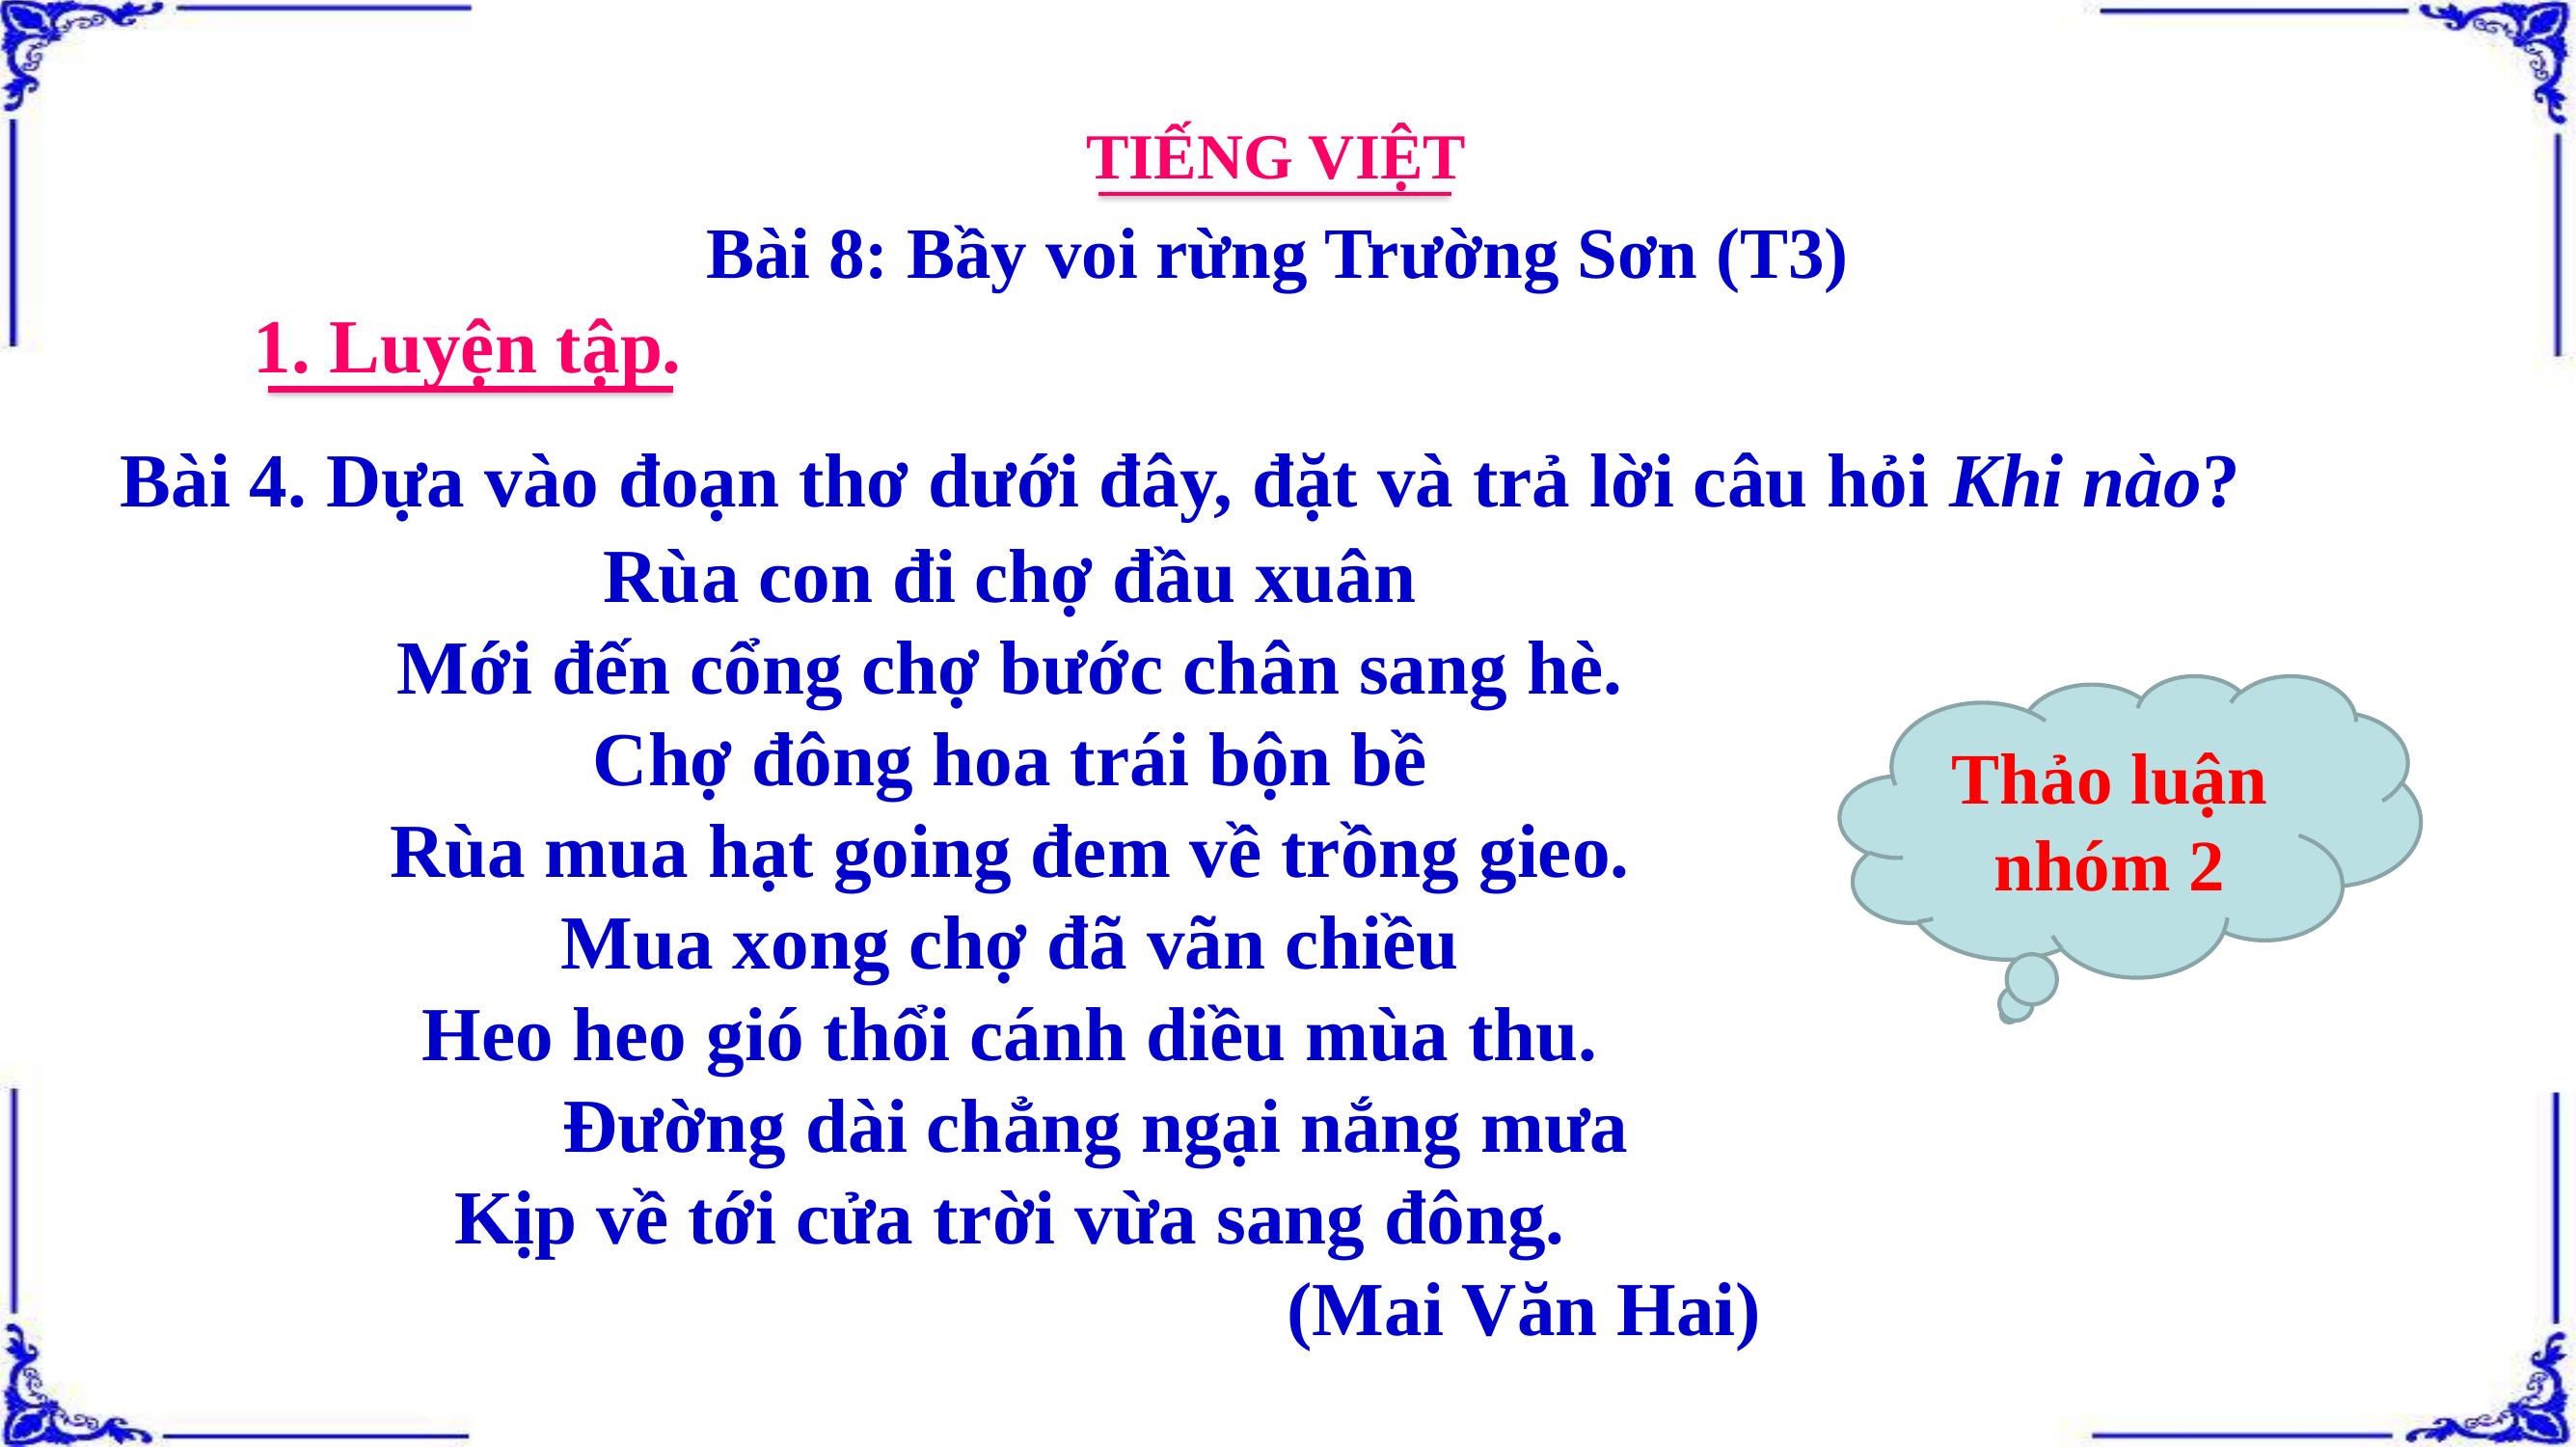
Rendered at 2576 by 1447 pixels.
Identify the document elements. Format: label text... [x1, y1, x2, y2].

text_box Bài 4. Dựa vào đoạn thơ dưới đây, đặt và trả lời câu hỏi Khi nào? [106, 423, 2317, 530]
text_box Bài 8: Bầy voi rừng Trường Sơn (T3) [691, 199, 1864, 301]
text_box Thảo luận nhóm 2 [1837, 673, 2424, 1025]
picture [0, 0, 2576, 1447]
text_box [238, 288, 903, 397]
text_box Rùa con đi chợ đầu xuân Mới đến cổng chợ bước chân sang hè. Chợ đông hoa trái bộn bề Rùa mua hạt going đem về trồng gieo. Mua xong chợ đã vãn chiều Heo heo gió thổi cánh diều mùa thu. Đường dài chẳng ngại nắng mưa Kịp về tới cửa trời vừa sang đông. (Mai Văn Hai) [175, 518, 1846, 1358]
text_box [1070, 107, 1483, 201]
